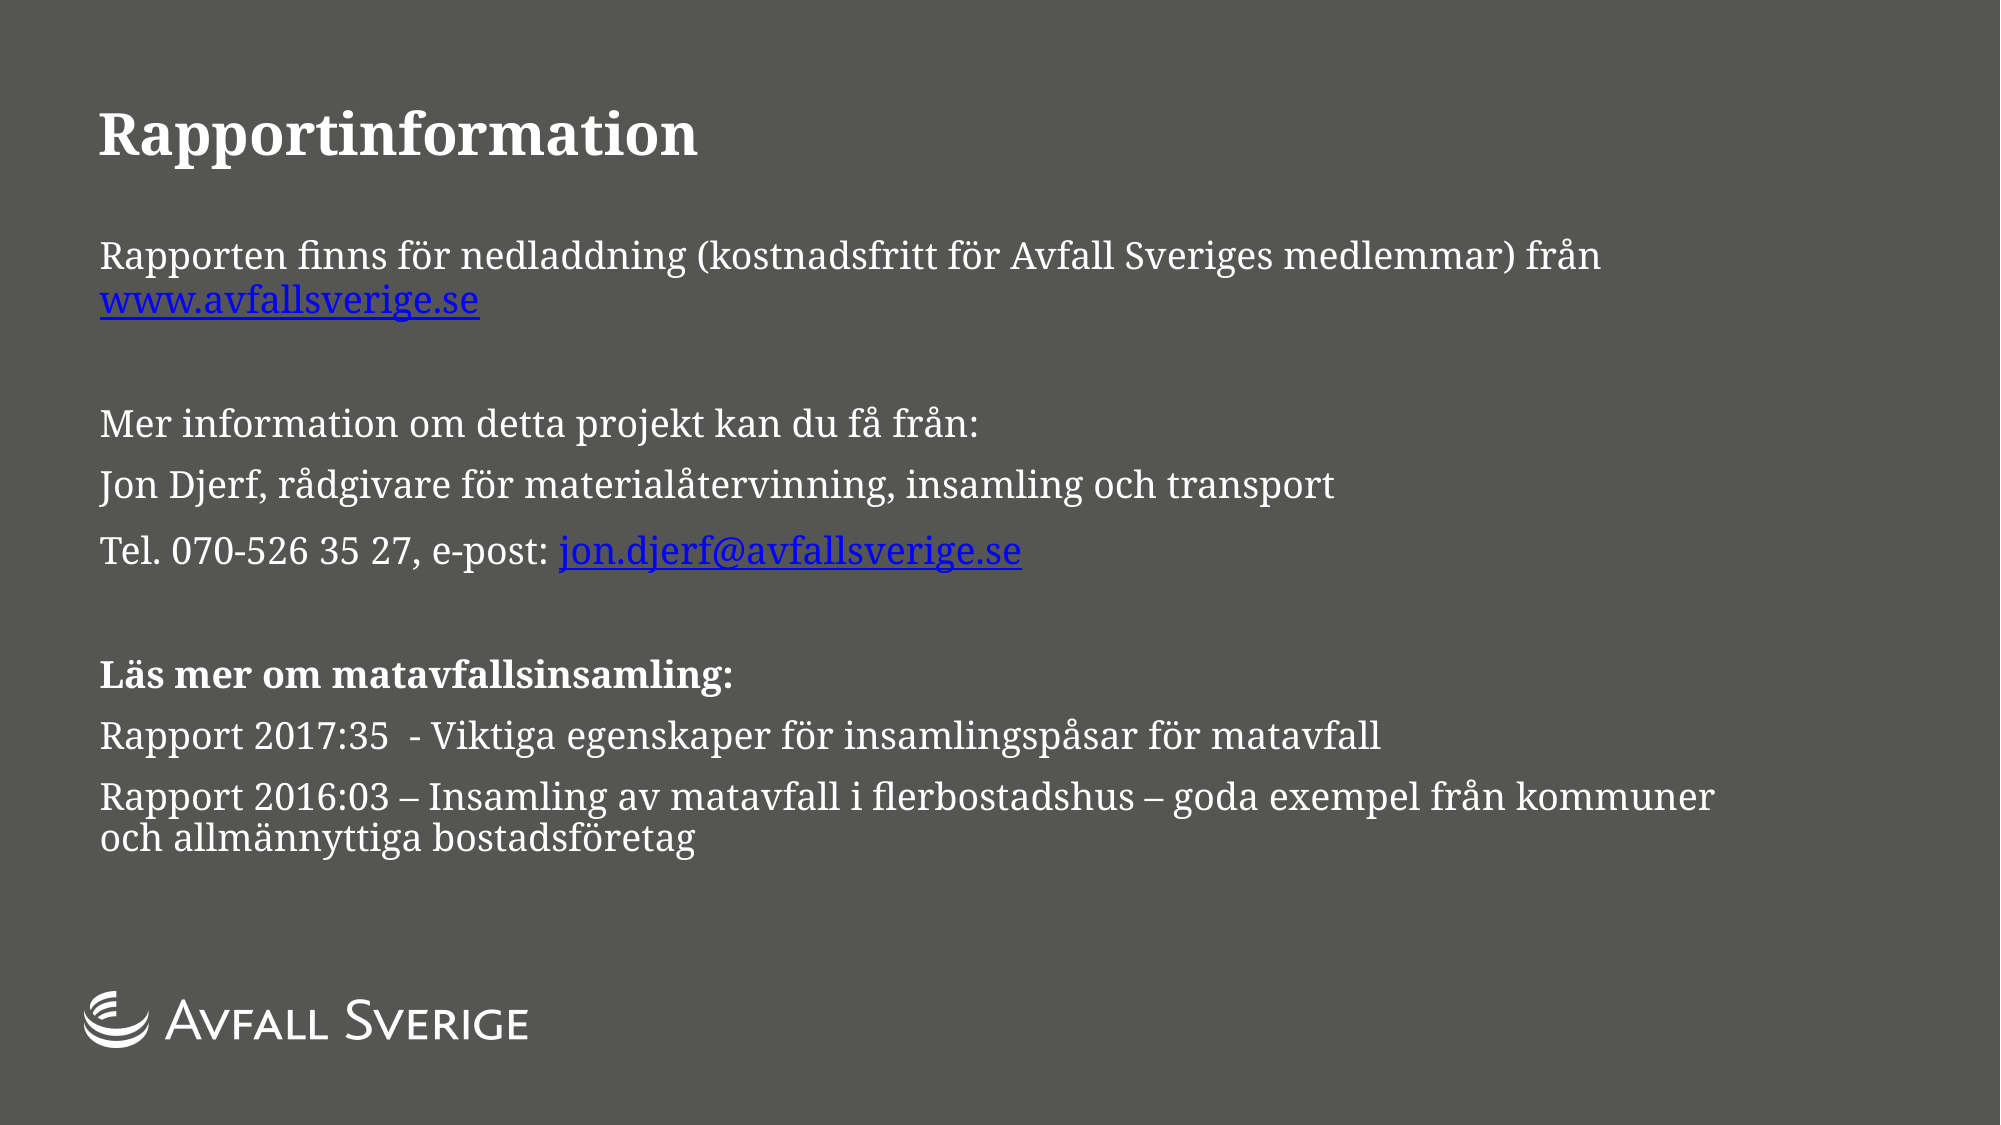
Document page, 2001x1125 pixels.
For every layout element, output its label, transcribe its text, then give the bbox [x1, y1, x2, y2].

picture [84, 991, 528, 1048]
list Rapporten finns för nedladdning (kostnadsfritt för Avfall Sveriges medlemmar) från www.avfallsverige.se Mer information om detta projekt kan du få från: Jon Djerf, rådgivare för materialåtervinning, insamling och transport Tel. 070-526 35 27, e-post: jon.djerf@avfallsverige.se Läs mer om matavfallsinsamling: Rapport 2017:35 - Viktiga egenskaper för insamlingspåsar för matavfall Rapport 2016:03 – Insamling av matavfall i flerbostadshus – goda exempel från kommuner och allmännyttiga bostadsföretag [84, 229, 1793, 928]
title Rapportinformation [83, 84, 1235, 189]
